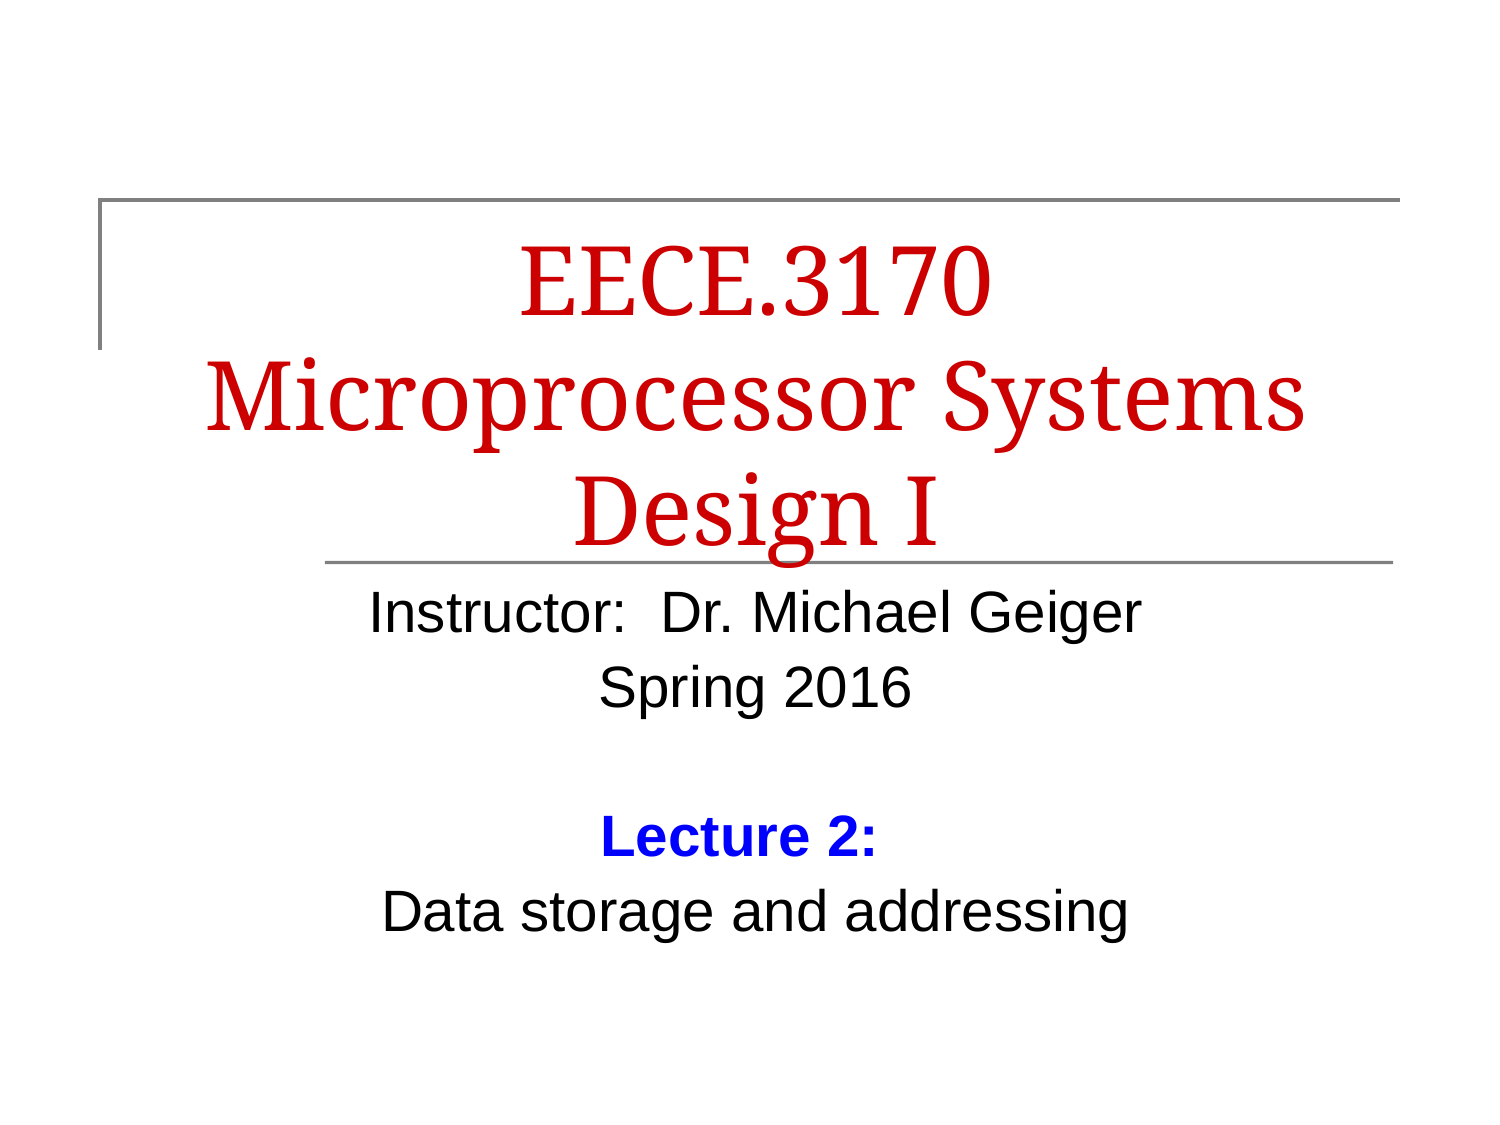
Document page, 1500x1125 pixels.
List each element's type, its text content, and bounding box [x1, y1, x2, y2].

title EECE.3170 Microprocessor Systems Design I [112, 212, 1401, 563]
subtitle Instructor: Dr. Michael Geiger Spring 2016 Lecture 2: Data storage and addressing [112, 575, 1400, 1075]
